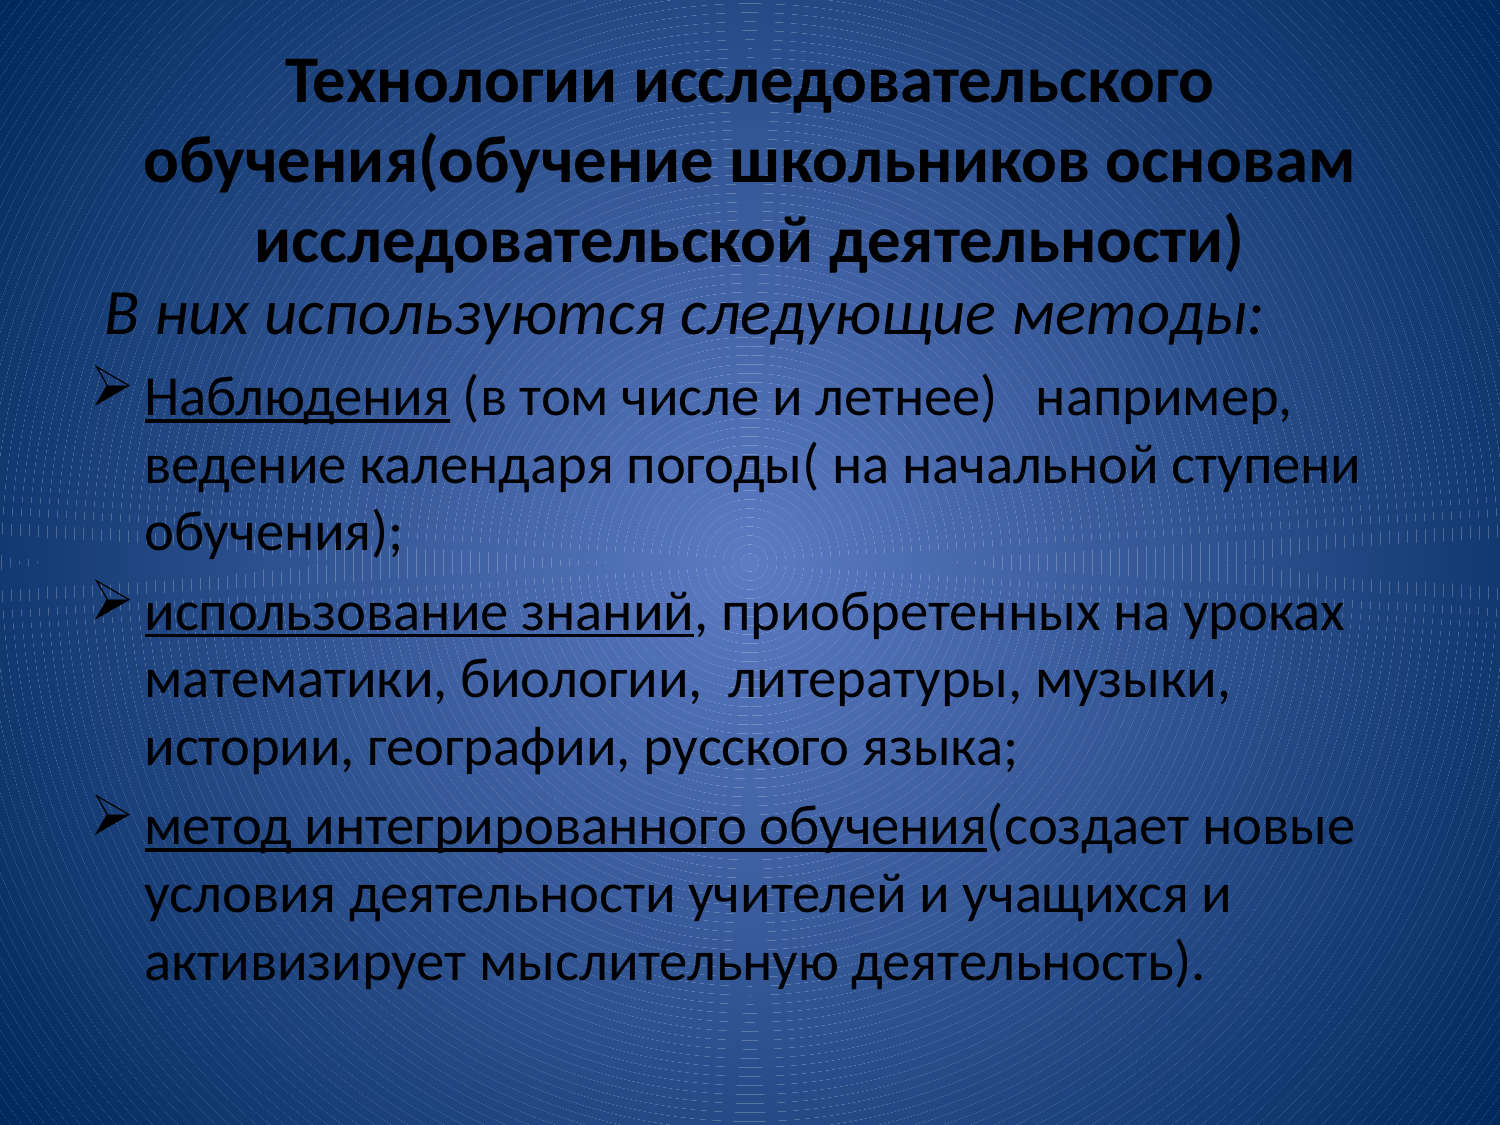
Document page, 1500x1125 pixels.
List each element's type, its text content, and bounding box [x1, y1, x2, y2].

title Технологии исследовательского обучения(обучение школьников основам исследовательской деятельности) [75, 62, 1425, 250]
list В них используются следующие методы: Наблюдения (в том числе и летнее) например, ведение календаря погоды( на начальной ступени обучения); использование знаний, приобретенных на уроках математики, биологии, литературы, музыки, истории, географии, русского языка; метод интегрированного обучения(создает новые условия деятельности учителей и учащихся и активизирует мыслительную деятельность). [75, 262, 1425, 1005]
